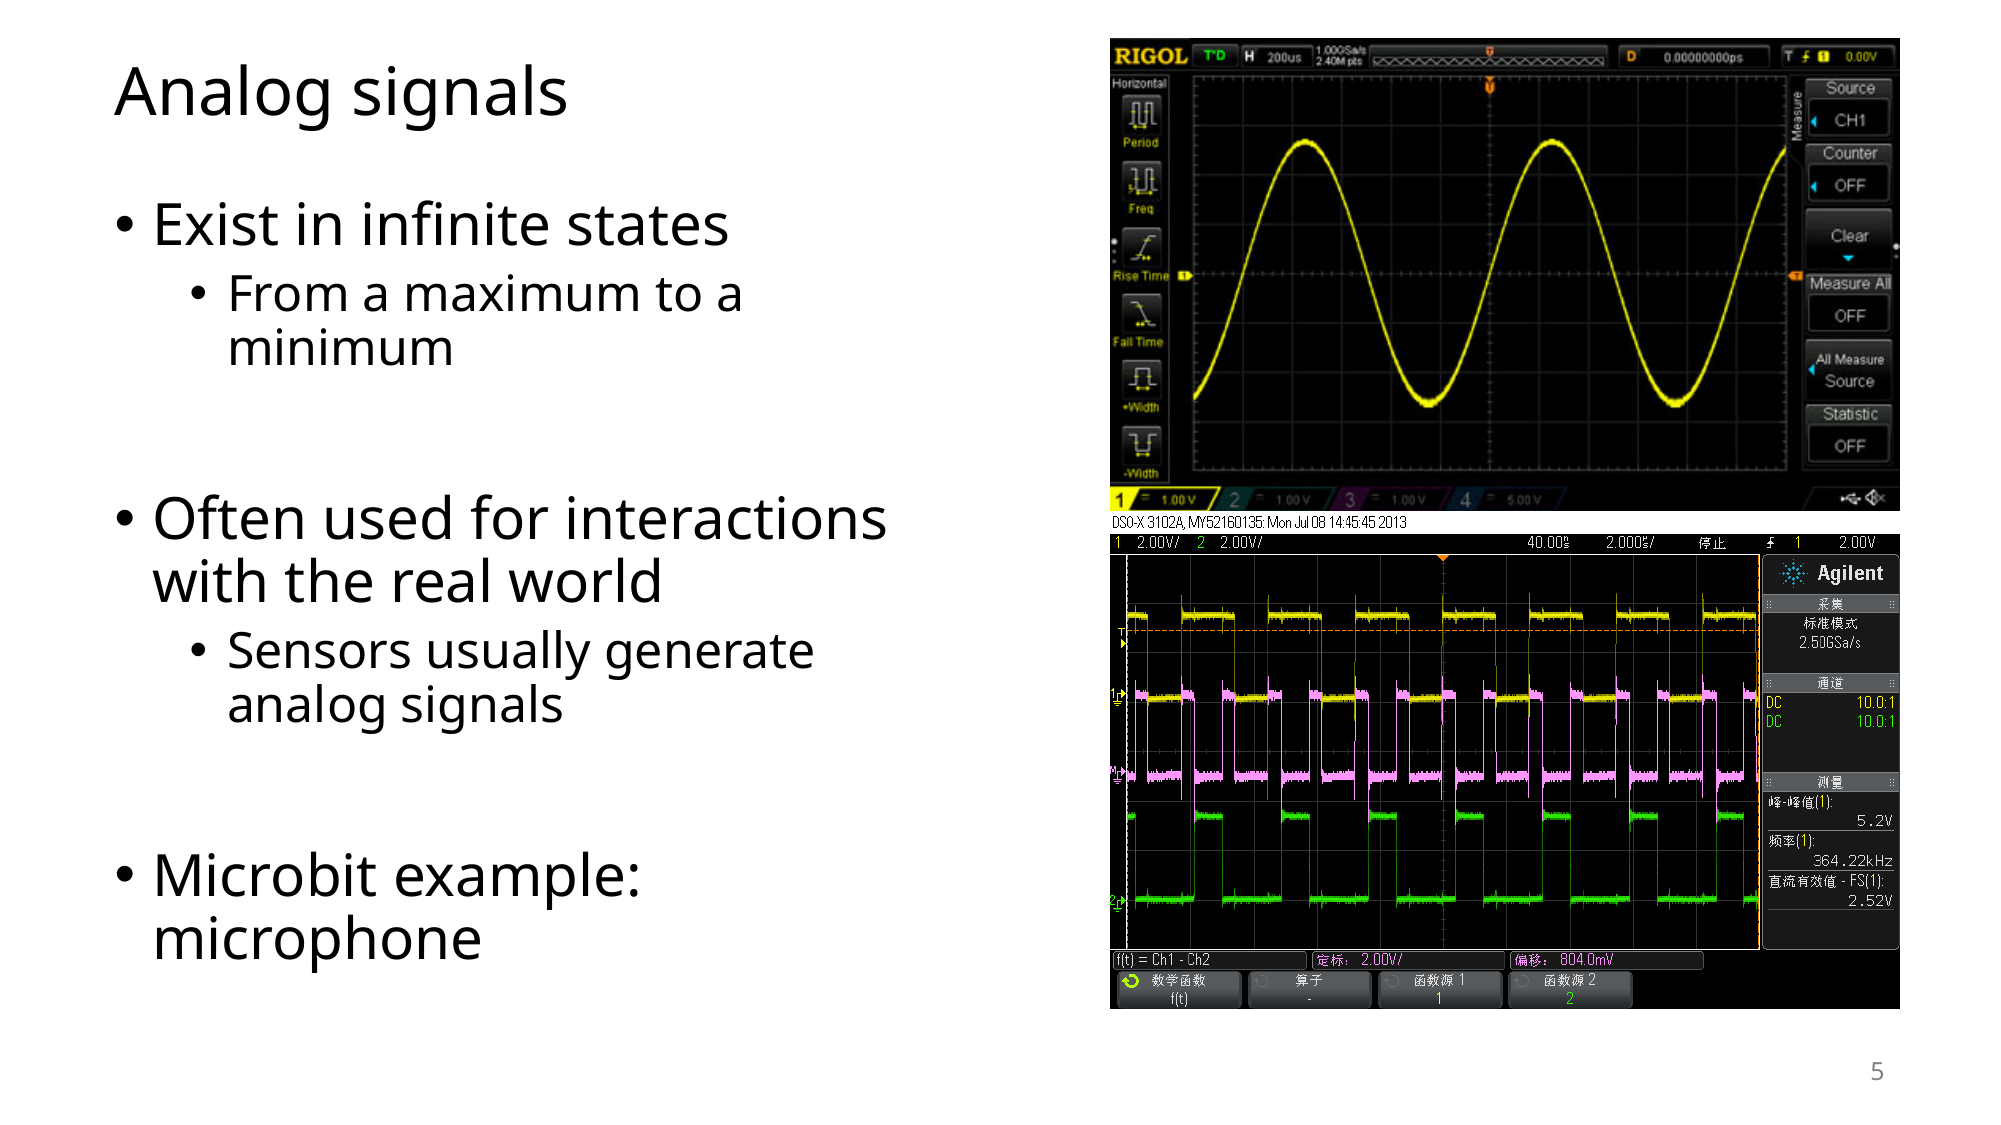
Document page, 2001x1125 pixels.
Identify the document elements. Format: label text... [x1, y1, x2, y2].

slide_number 5 [1749, 1042, 1900, 1103]
picture [1110, 38, 1900, 1009]
list Exist in infinite states From a maximum to a minimum Often used for interactions with the real world Sensors usually generate analog signals Microbit example: microphone [99, 187, 1000, 1013]
title Analog signals [99, 37, 1900, 150]
